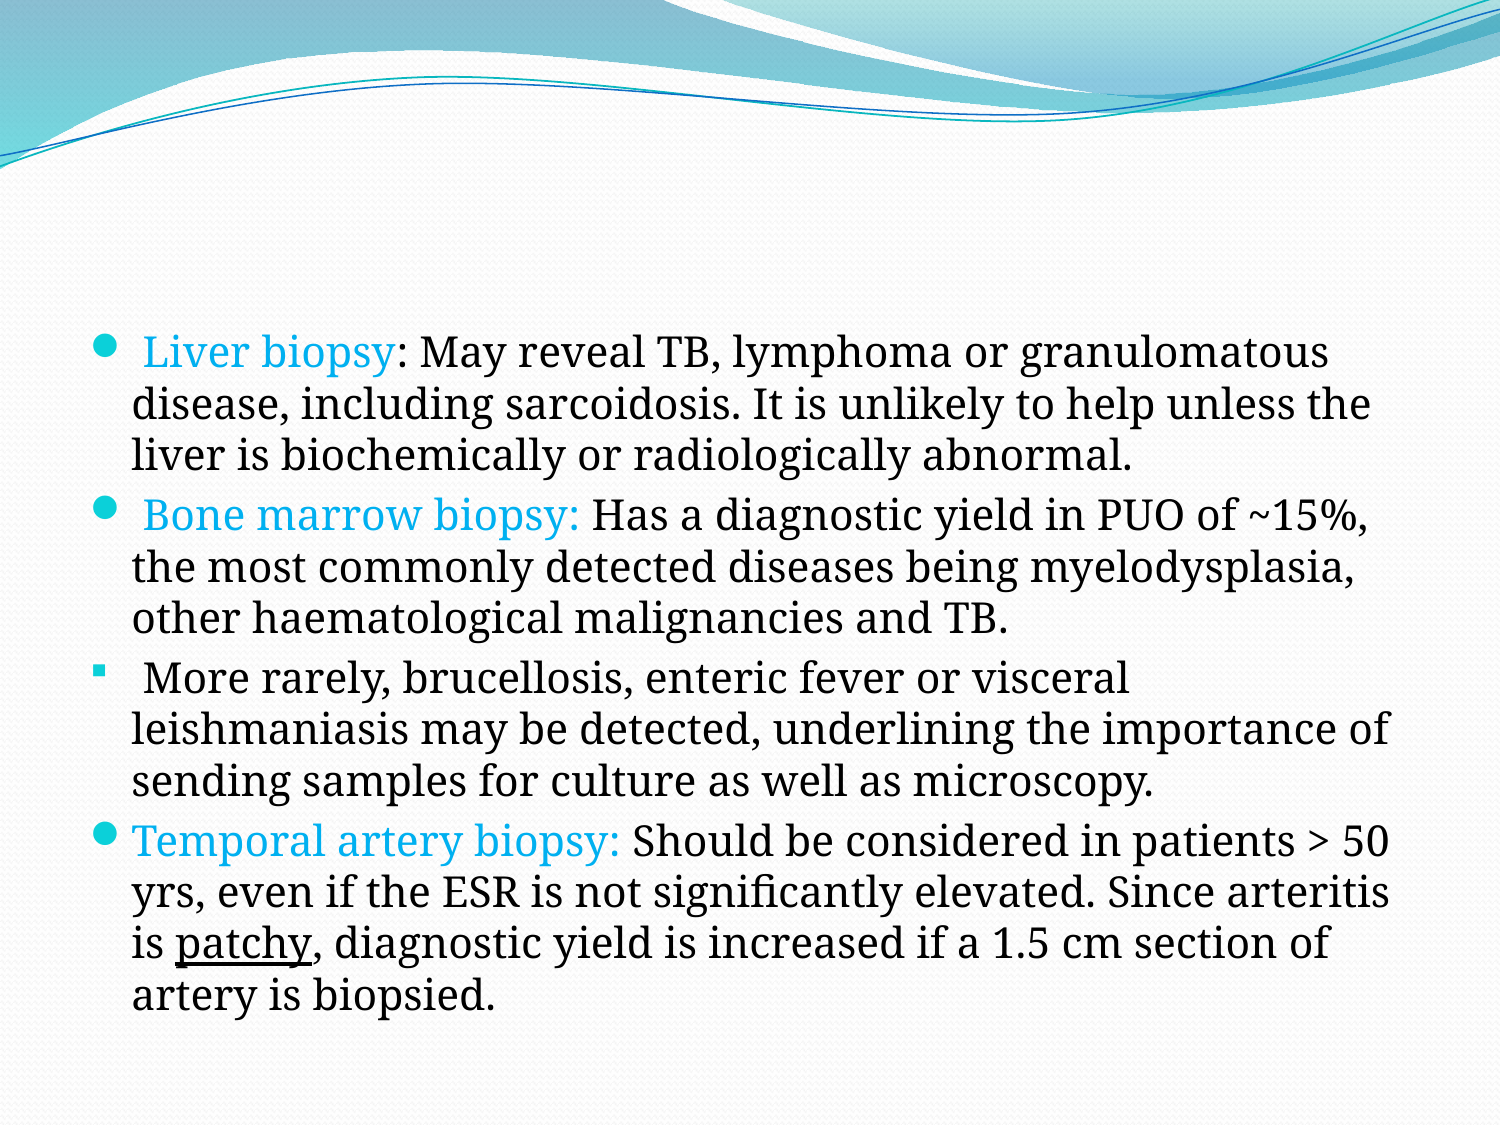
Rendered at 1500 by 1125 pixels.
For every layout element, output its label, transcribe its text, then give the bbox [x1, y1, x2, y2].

list Liver biopsy: May reveal TB, lymphoma or granulomatous disease, including sarcoidosis. It is unlikely to help unless the liver is biochemically or radiologically abnormal. Bone marrow biopsy: Has a diagnostic yield in PUO of ~15%, the most commonly detected diseases being myelodysplasia, other haematological malignancies and TB. More rarely, brucellosis, enteric fever or visceral leishmaniasis may be detected, underlining the importance of sending samples for culture as well as microscopy. Temporal artery biopsy: Should be considered in patients > 50 yrs, even if the ESR is not significantly elevated. Since arteritis is patchy, diagnostic yield is increased if a 1.5 cm section of artery is biopsied. [75, 317, 1425, 1038]
